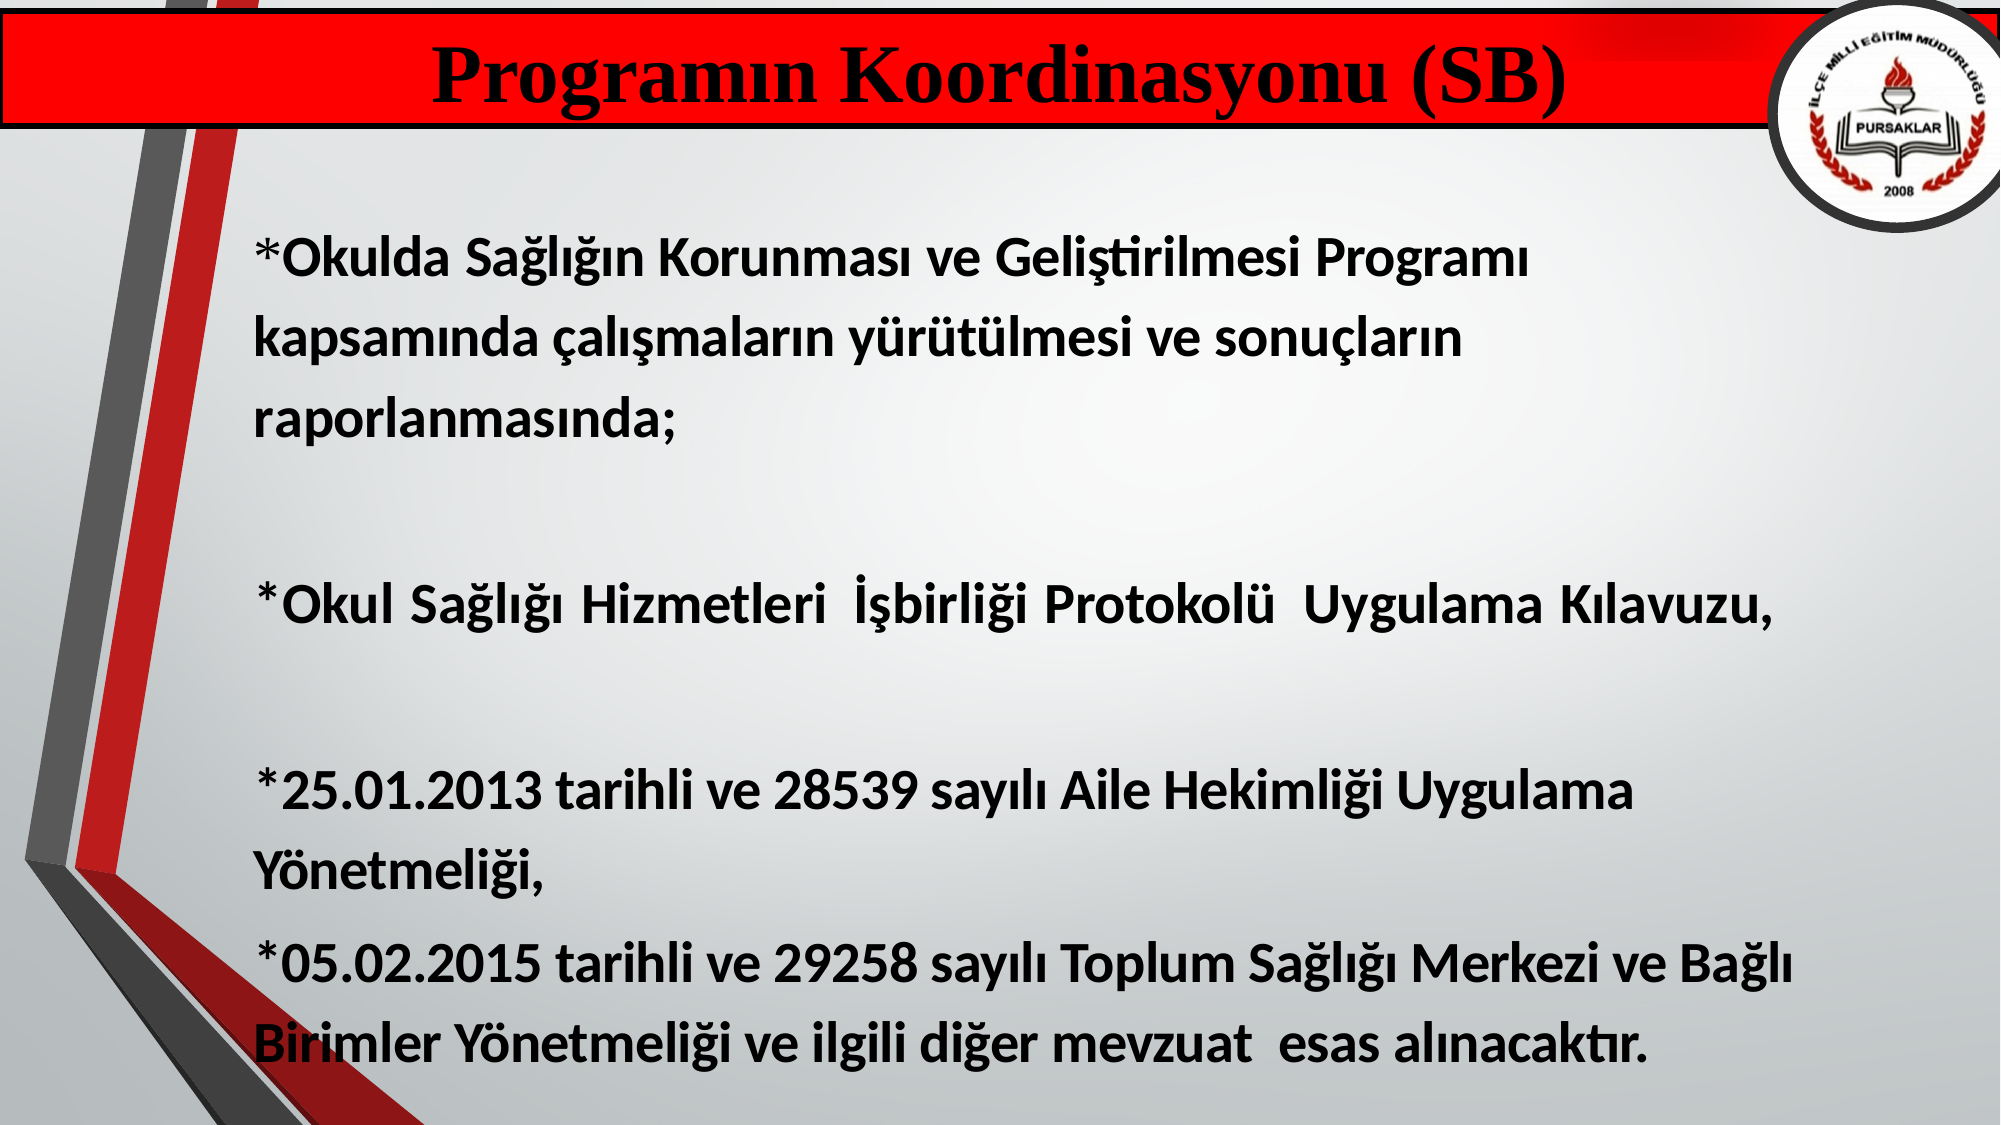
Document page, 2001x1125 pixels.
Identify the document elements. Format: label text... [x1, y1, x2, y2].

text_box *Okulda Sağlığın Korunması ve Geliştirilmesi Programı kapsamında çalışmaların yürütülmesi ve sonuçların raporlanmasında; *Okul Sağlığı Hizmetleri İşbirliği Protokolü Uygulama Kılavuzu, *25.01.2013 tarihli ve 28539 sayılı Aile Hekimliği Uygulama Yönetmeliği, *05.02.2015 tarihli ve 29258 sayılı Toplum Sağlığı Merkezi ve Bağlı Birimler Yönetmeliği ve ilgili diğer mevzuat esas alınacaktır. [238, 200, 1910, 1082]
picture [1772, 0, 2001, 228]
text_box Programın Koordinasyonu (SB) [0, 11, 1772, 126]
